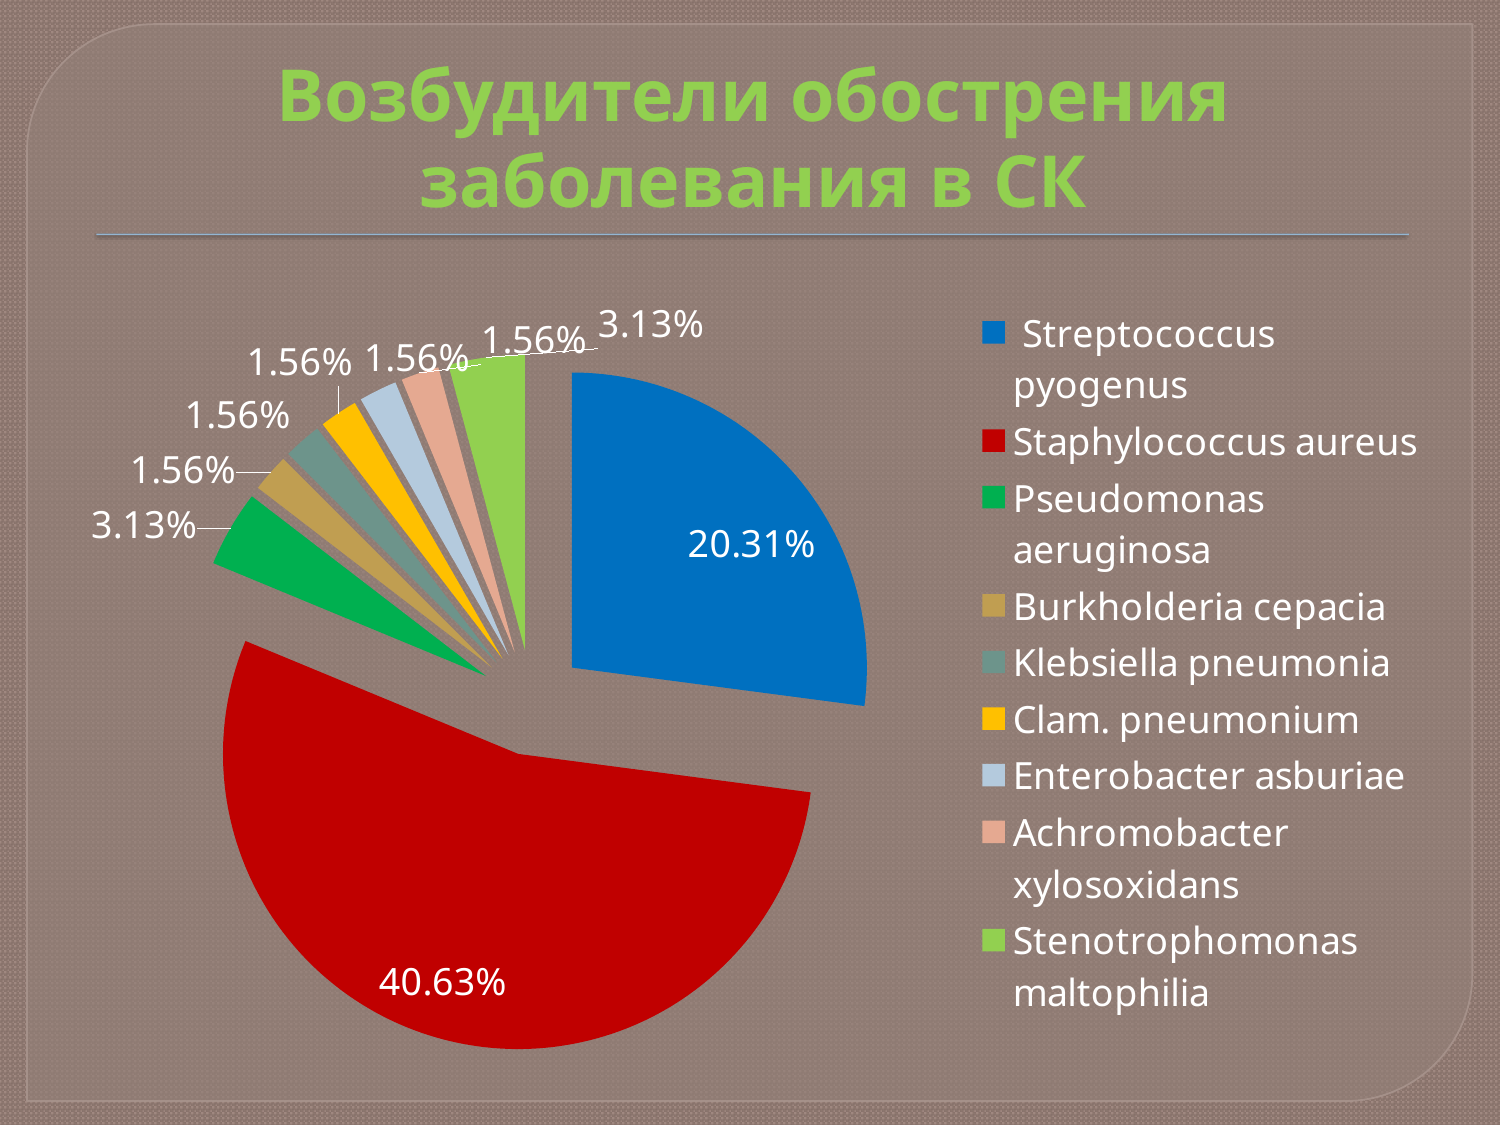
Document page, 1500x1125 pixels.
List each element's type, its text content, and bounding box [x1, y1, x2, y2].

chart [76, 266, 1439, 1059]
title Возбудители обострения заболевания в СК [75, 41, 1425, 230]
